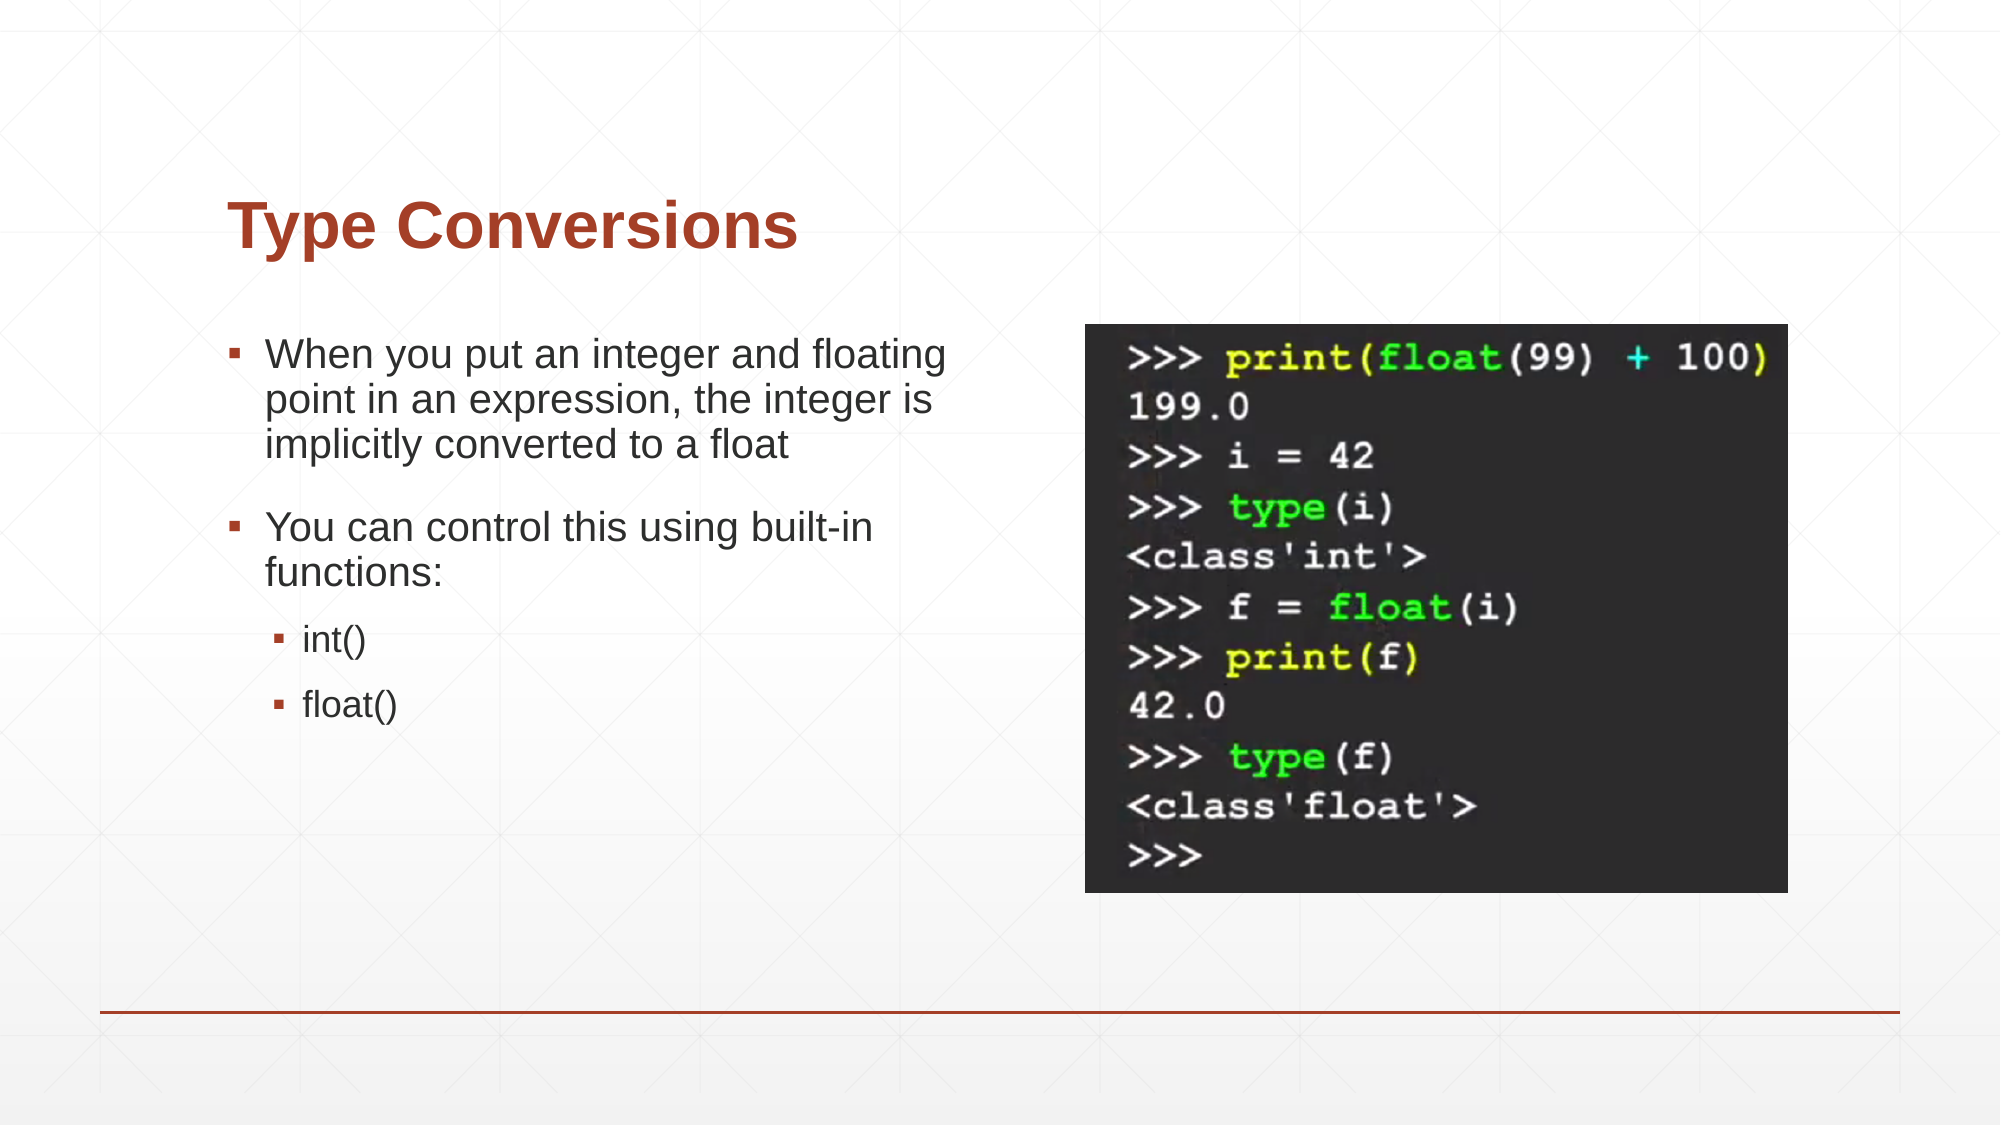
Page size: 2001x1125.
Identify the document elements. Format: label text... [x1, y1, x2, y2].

list When you put an integer and floating point in an expression, the integer is implicitly converted to a float You can control this using built-in functions: int() float() [212, 324, 1052, 950]
title Type Conversions [212, 82, 1788, 271]
picture [1085, 324, 1788, 893]
